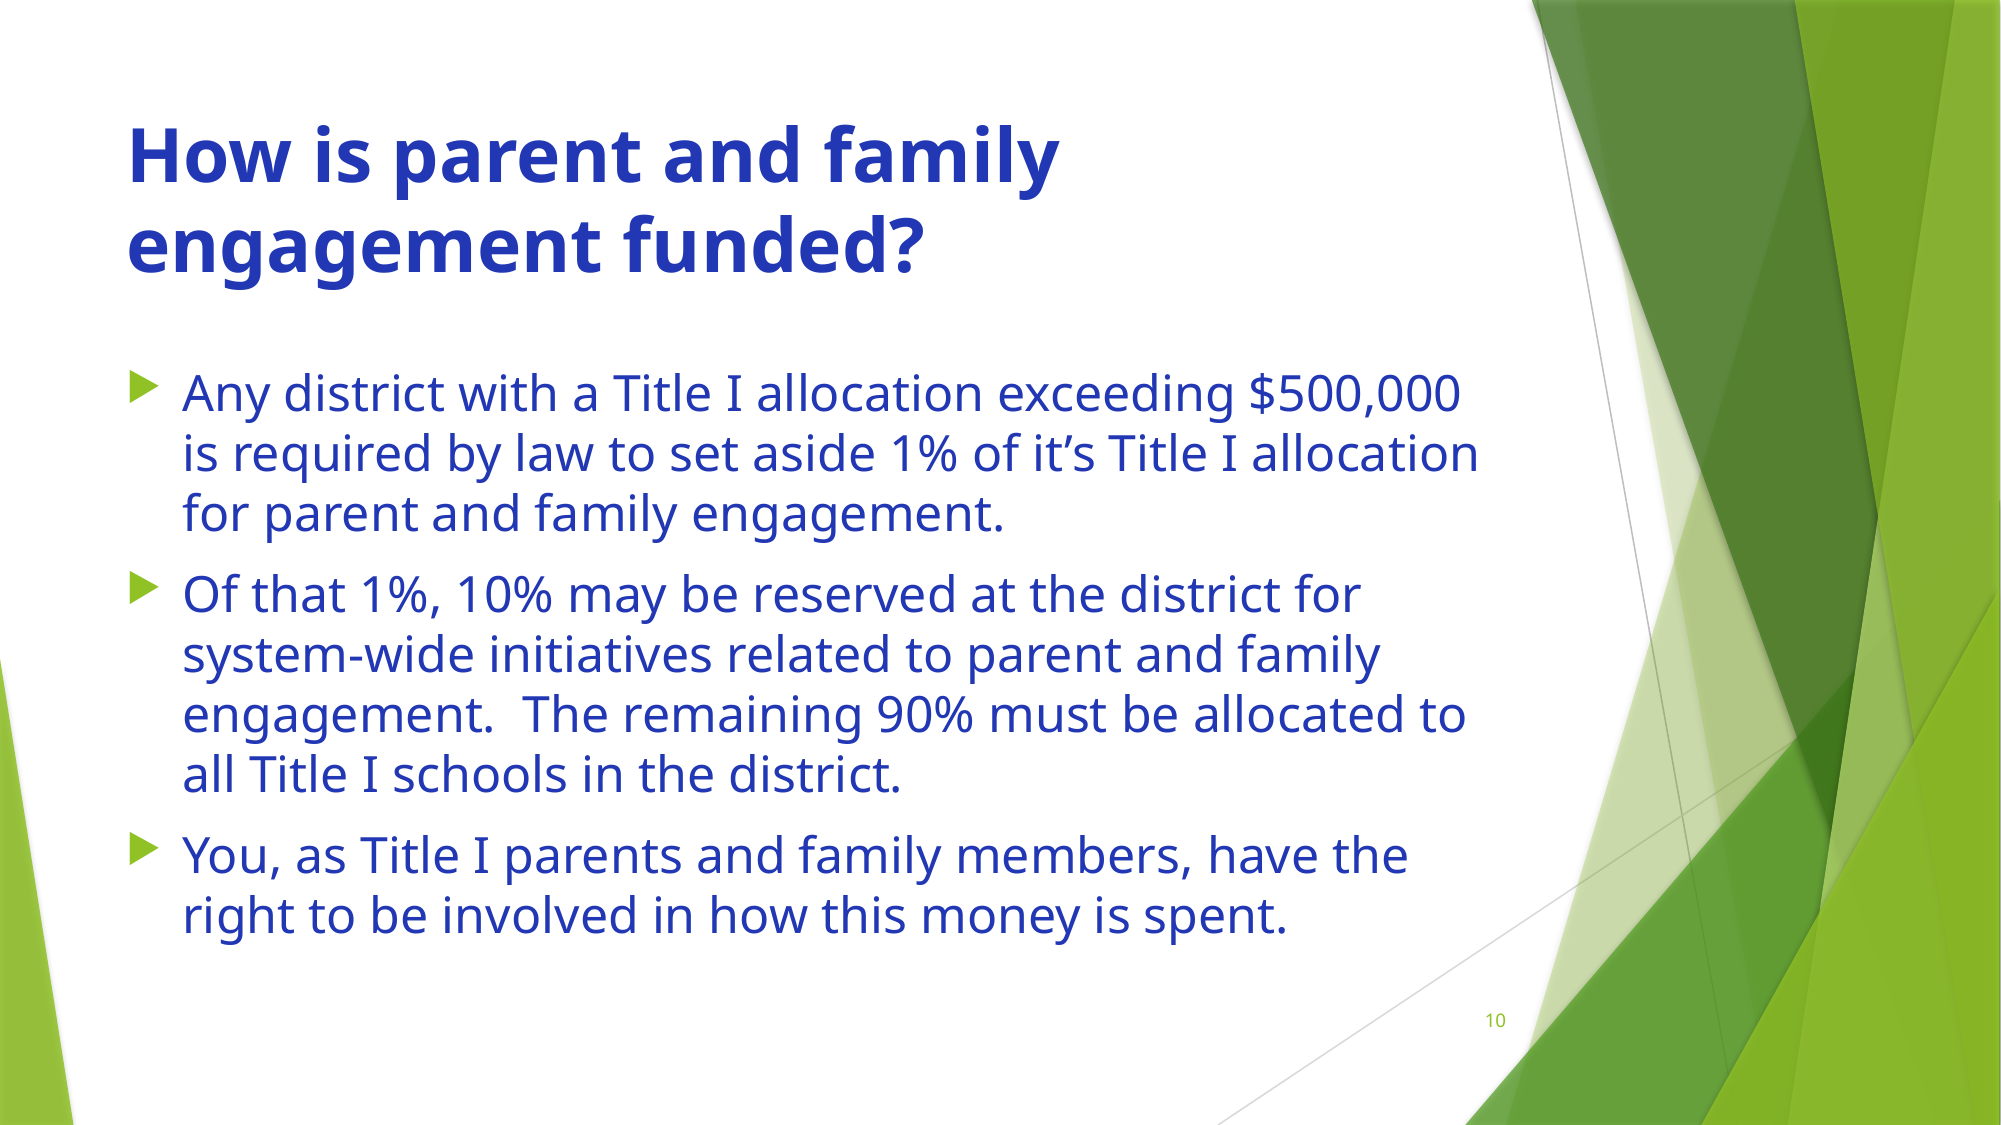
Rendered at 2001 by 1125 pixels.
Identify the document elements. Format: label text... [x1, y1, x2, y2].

title How is parent and family engagement funded? [111, 99, 1522, 317]
slide_number 10 [1409, 991, 1522, 1051]
list Any district with a Title I allocation exceeding $500,000 is required by law to set aside 1% of it’s Title I allocation for parent and family engagement. Of that 1%, 10% may be reserved at the district for system-wide initiatives related to parent and family engagement. The remaining 90% must be allocated to all Title I schools in the district. You, as Title I parents and family members, have the right to be involved in how this money is spent. [111, 354, 1522, 992]
